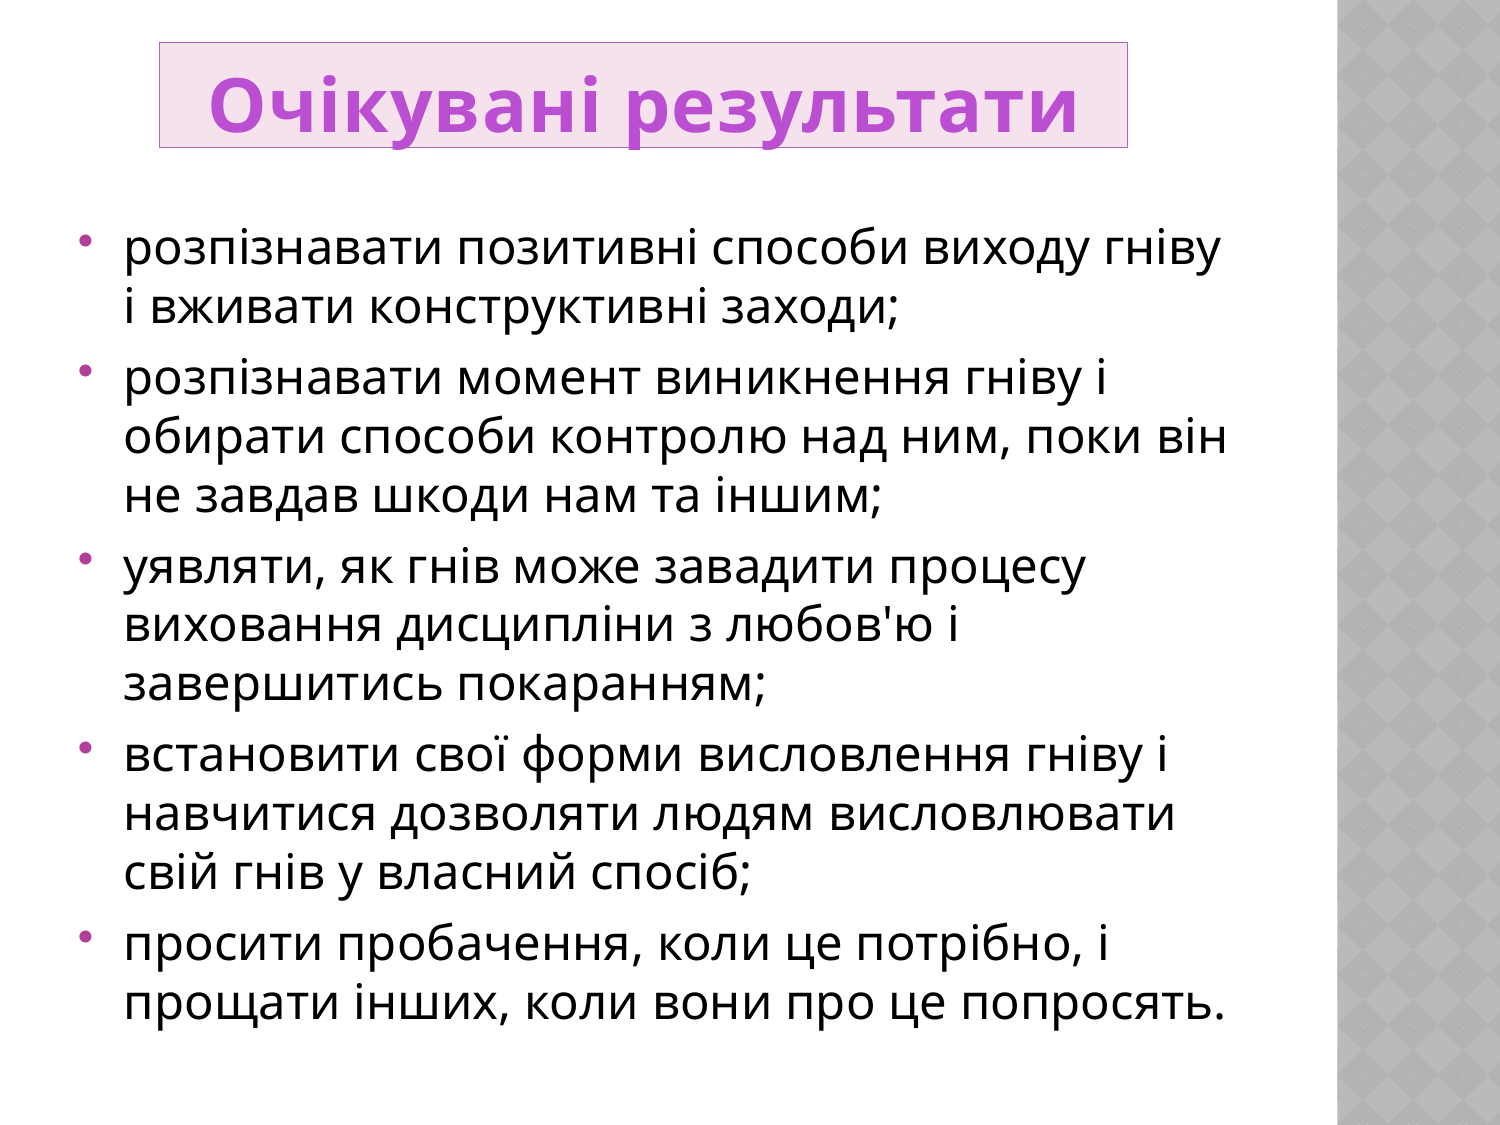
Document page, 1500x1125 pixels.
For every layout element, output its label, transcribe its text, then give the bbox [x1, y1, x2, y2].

list розпізнавати позитивні способи виходу гніву і вживати конструктивні заходи; розпізнавати момент виникнення гніву і обирати способи контролю над ним, поки він не завдав шкоди нам та іншим; уявляти, як гнів може завадити процесу виховання дисципліни з любов'ю і завершитись покаранням; встановити свої форми висловлення гніву і навчитися дозволяти людям висловлювати свій гнів у власний спосіб; просити пробачення, коли це потрібно, і прощати інших, коли вони про це попросять. [64, 208, 1253, 1083]
title Очікувані результати [156, 39, 1130, 151]
